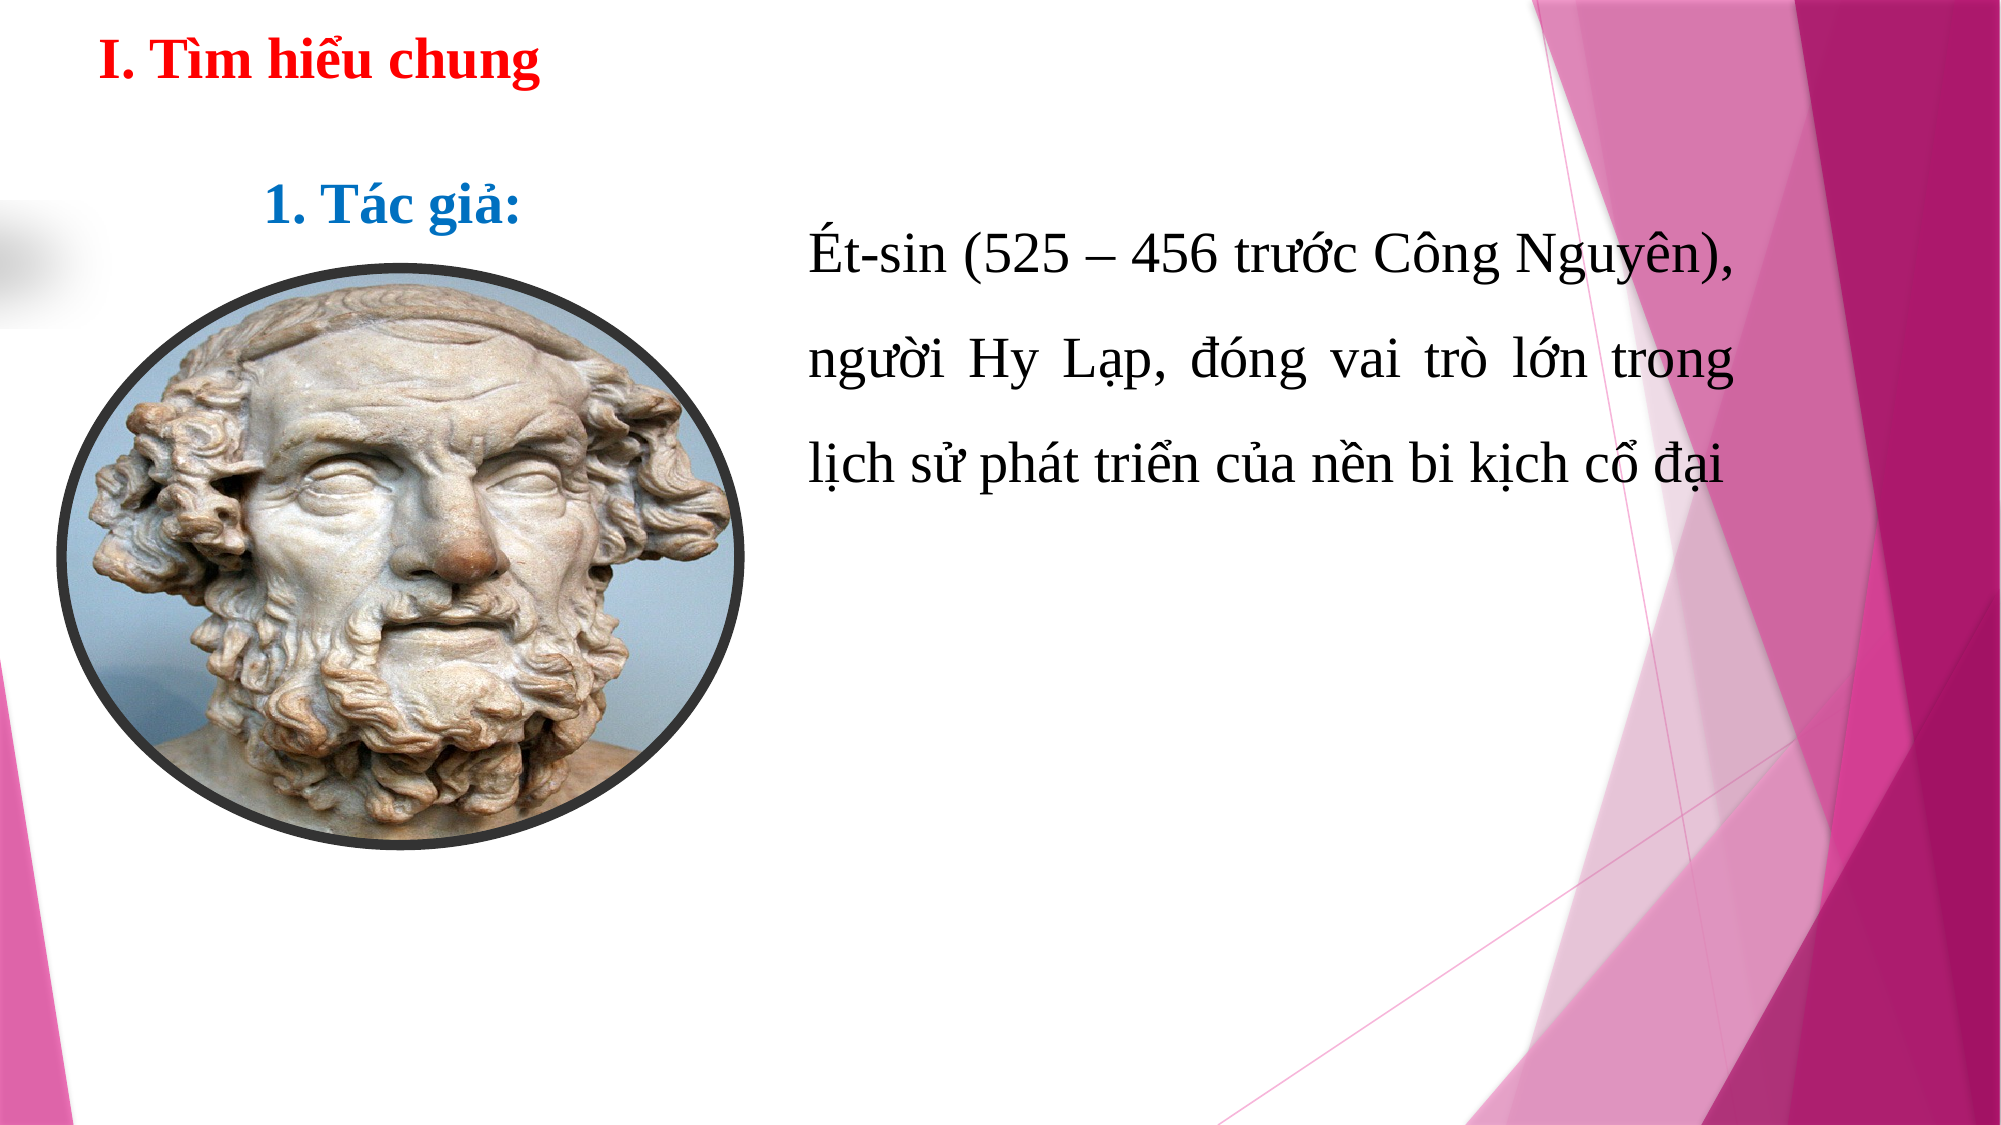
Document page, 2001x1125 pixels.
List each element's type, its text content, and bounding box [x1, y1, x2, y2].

picture [60, 267, 740, 846]
text_box 1. Tác giả: [248, 157, 553, 243]
text_box I. Tìm hiểu chung [83, 45, 571, 98]
text_box Ét-sin (525 – 456 trước Công Nguyên), người Hy Lạp, đóng vai trò lớn trong lịch sử phát triển của nền bi kịch cổ đại [793, 171, 1750, 502]
